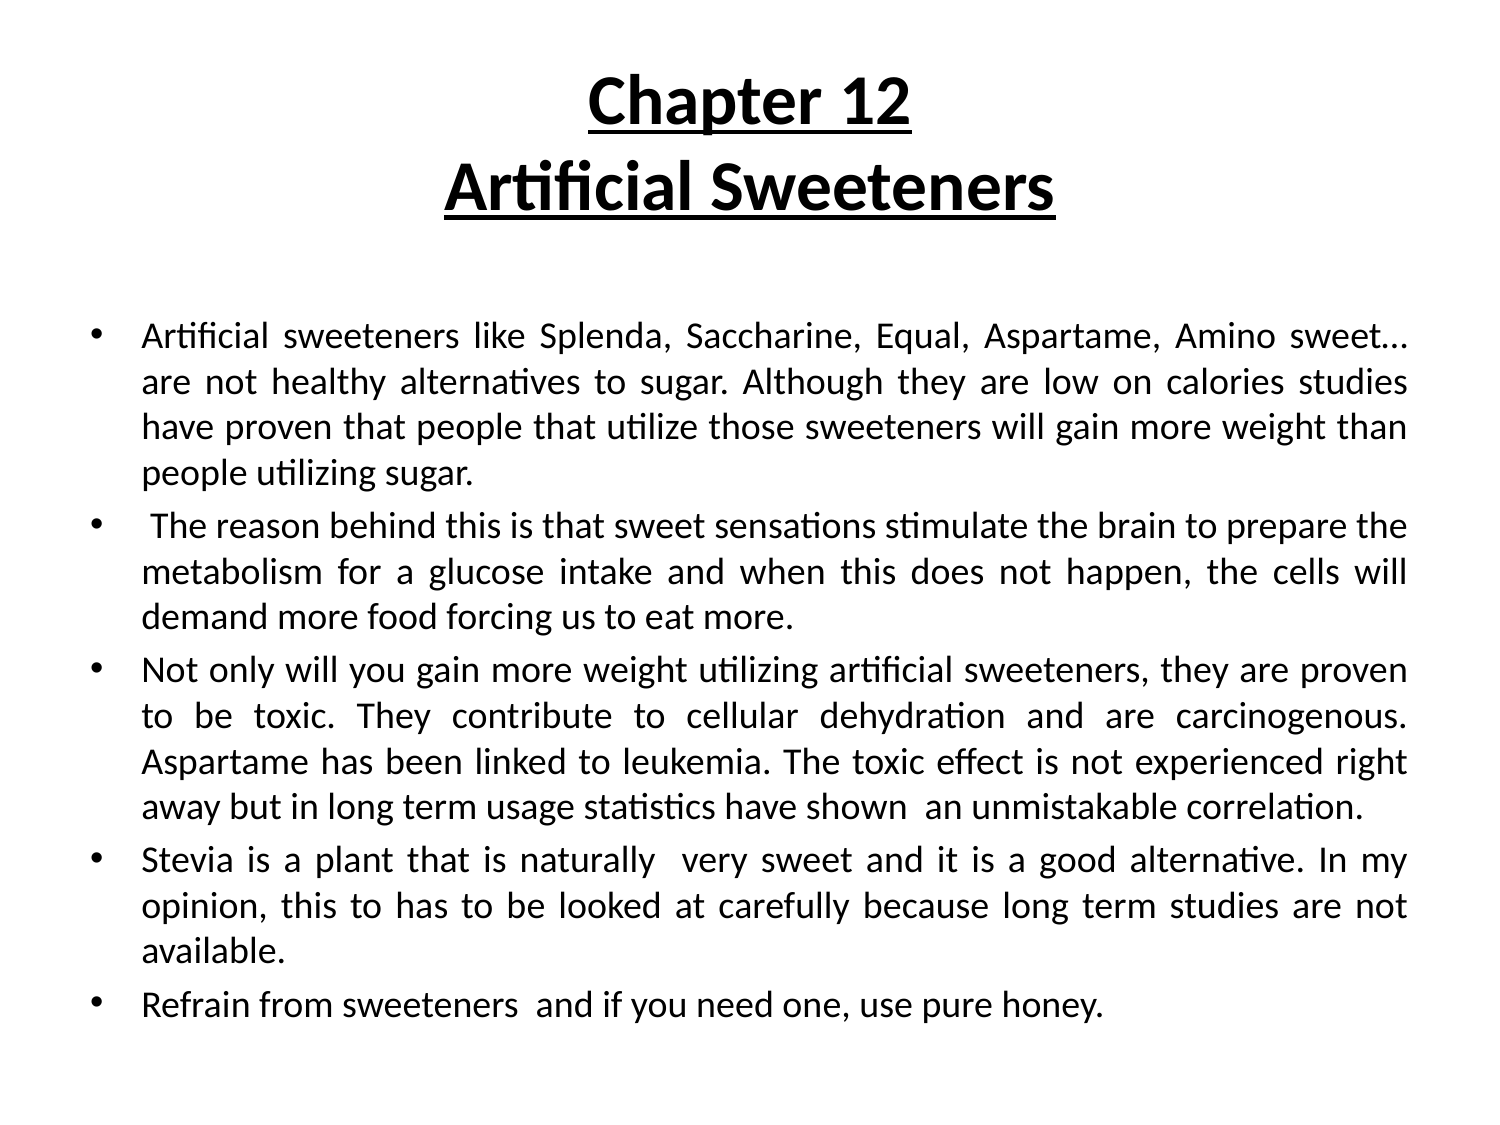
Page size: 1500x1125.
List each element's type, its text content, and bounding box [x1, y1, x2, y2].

title Chapter 12 Artificial Sweeteners [75, 45, 1425, 233]
list Artificial sweeteners like Splenda, Saccharine, Equal, Aspartame, Amino sweet…are not healthy alternatives to sugar. Although they are low on calories studies have proven that people that utilize those sweeteners will gain more weight than people utilizing sugar. The reason behind this is that sweet sensations stimulate the brain to prepare the metabolism for a glucose intake and when this does not happen, the cells will demand more food forcing us to eat more. Not only will you gain more weight utilizing artificial sweeteners, they are proven to be toxic. They contribute to cellular dehydration and are carcinogenous. Aspartame has been linked to leukemia. The toxic effect is not experienced right away but in long term usage statistics have shown an unmistakable correlation. Stevia is a plant that is naturally very sweet and it is a good alternative. In my opinion, this to has to be looked at carefully because long term studies are not available. Refrain from sweeteners and if you need one, use pure honey. [75, 249, 1425, 1050]
